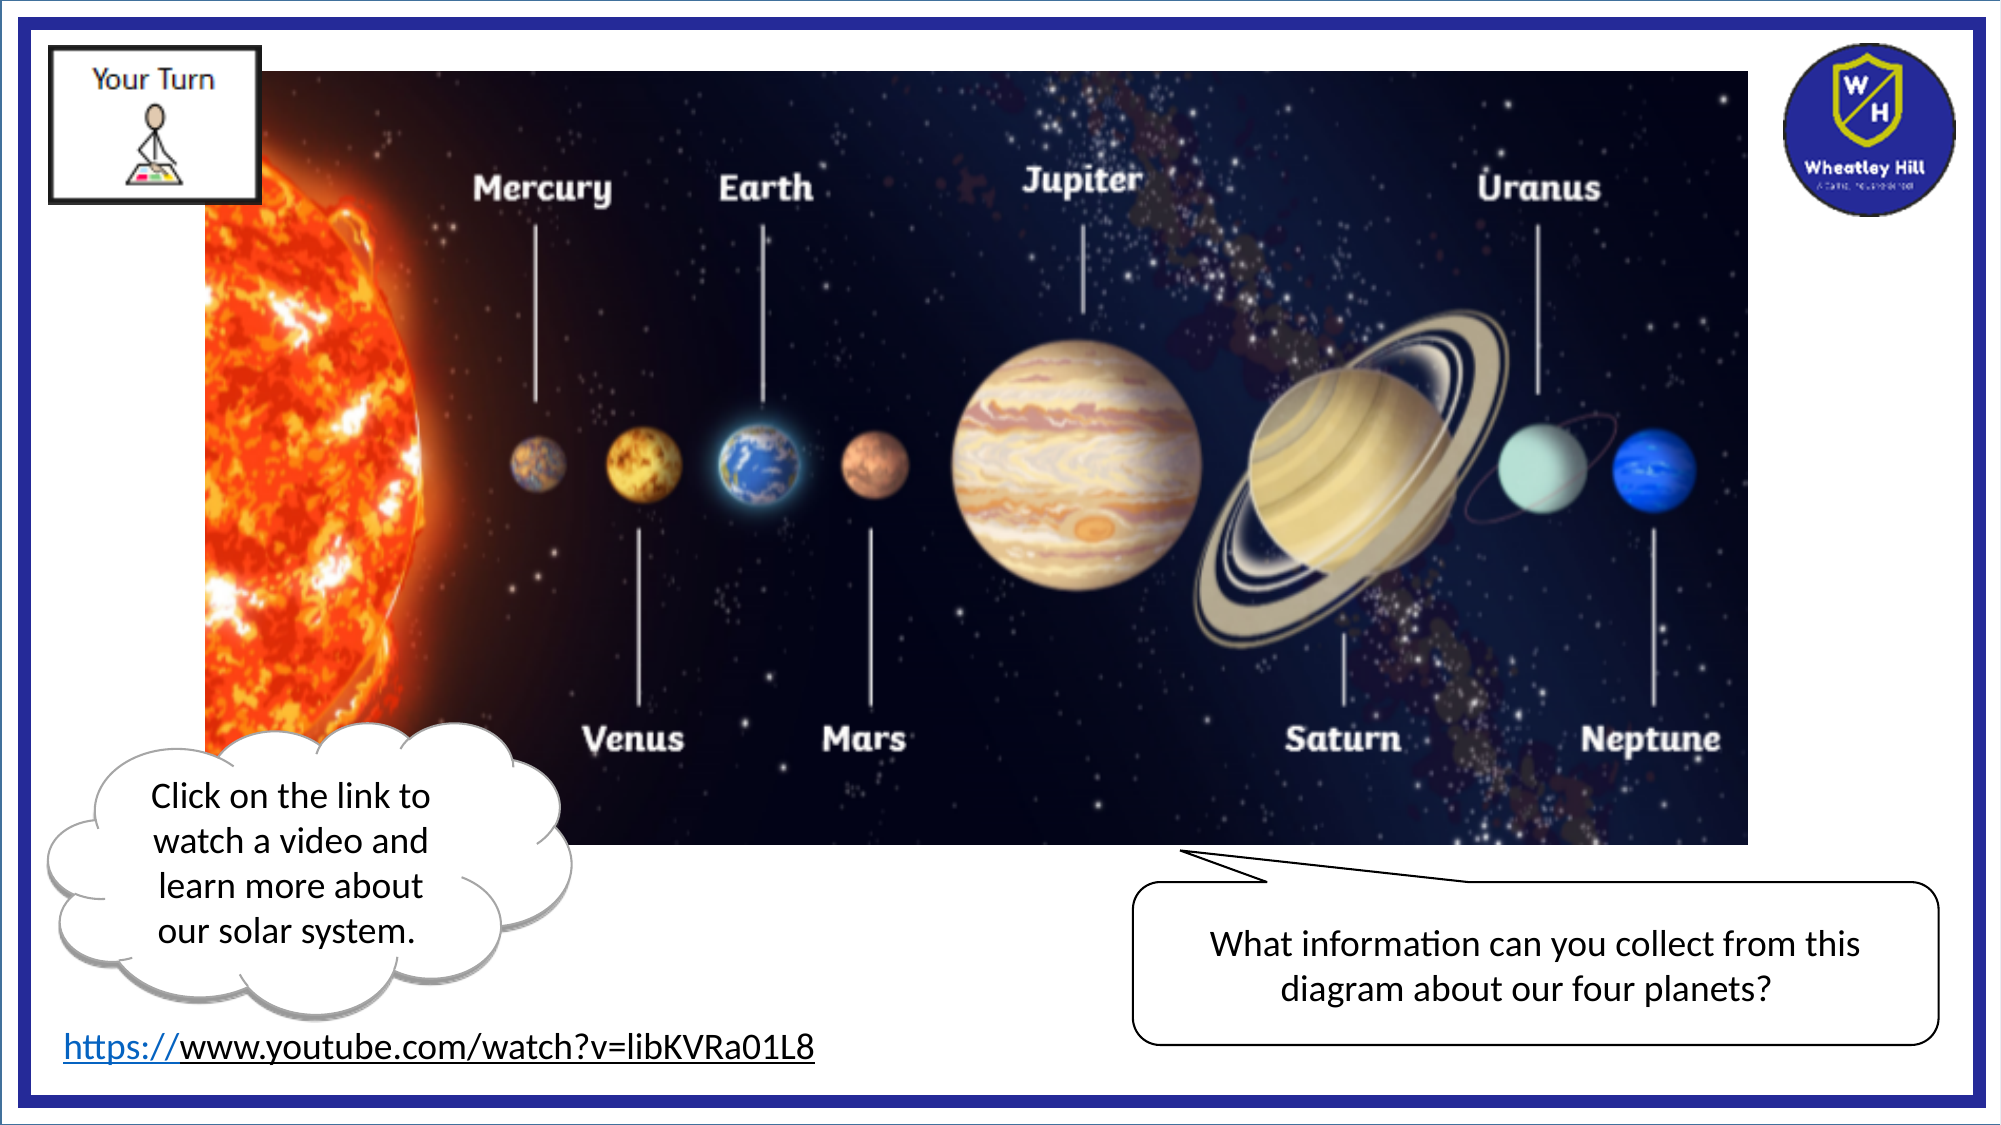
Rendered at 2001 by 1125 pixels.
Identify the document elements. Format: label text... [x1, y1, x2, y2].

picture [0, 0, 2001, 1125]
text_box What information can you collect from this diagram about our four planets? [1131, 849, 1940, 1047]
text_box https://www.youtube.com/watch?v=libKVRa01L8 [48, 1014, 925, 1075]
text_box Click on the link to watch a video and learn more about our solar system. [47, 748, 572, 1014]
